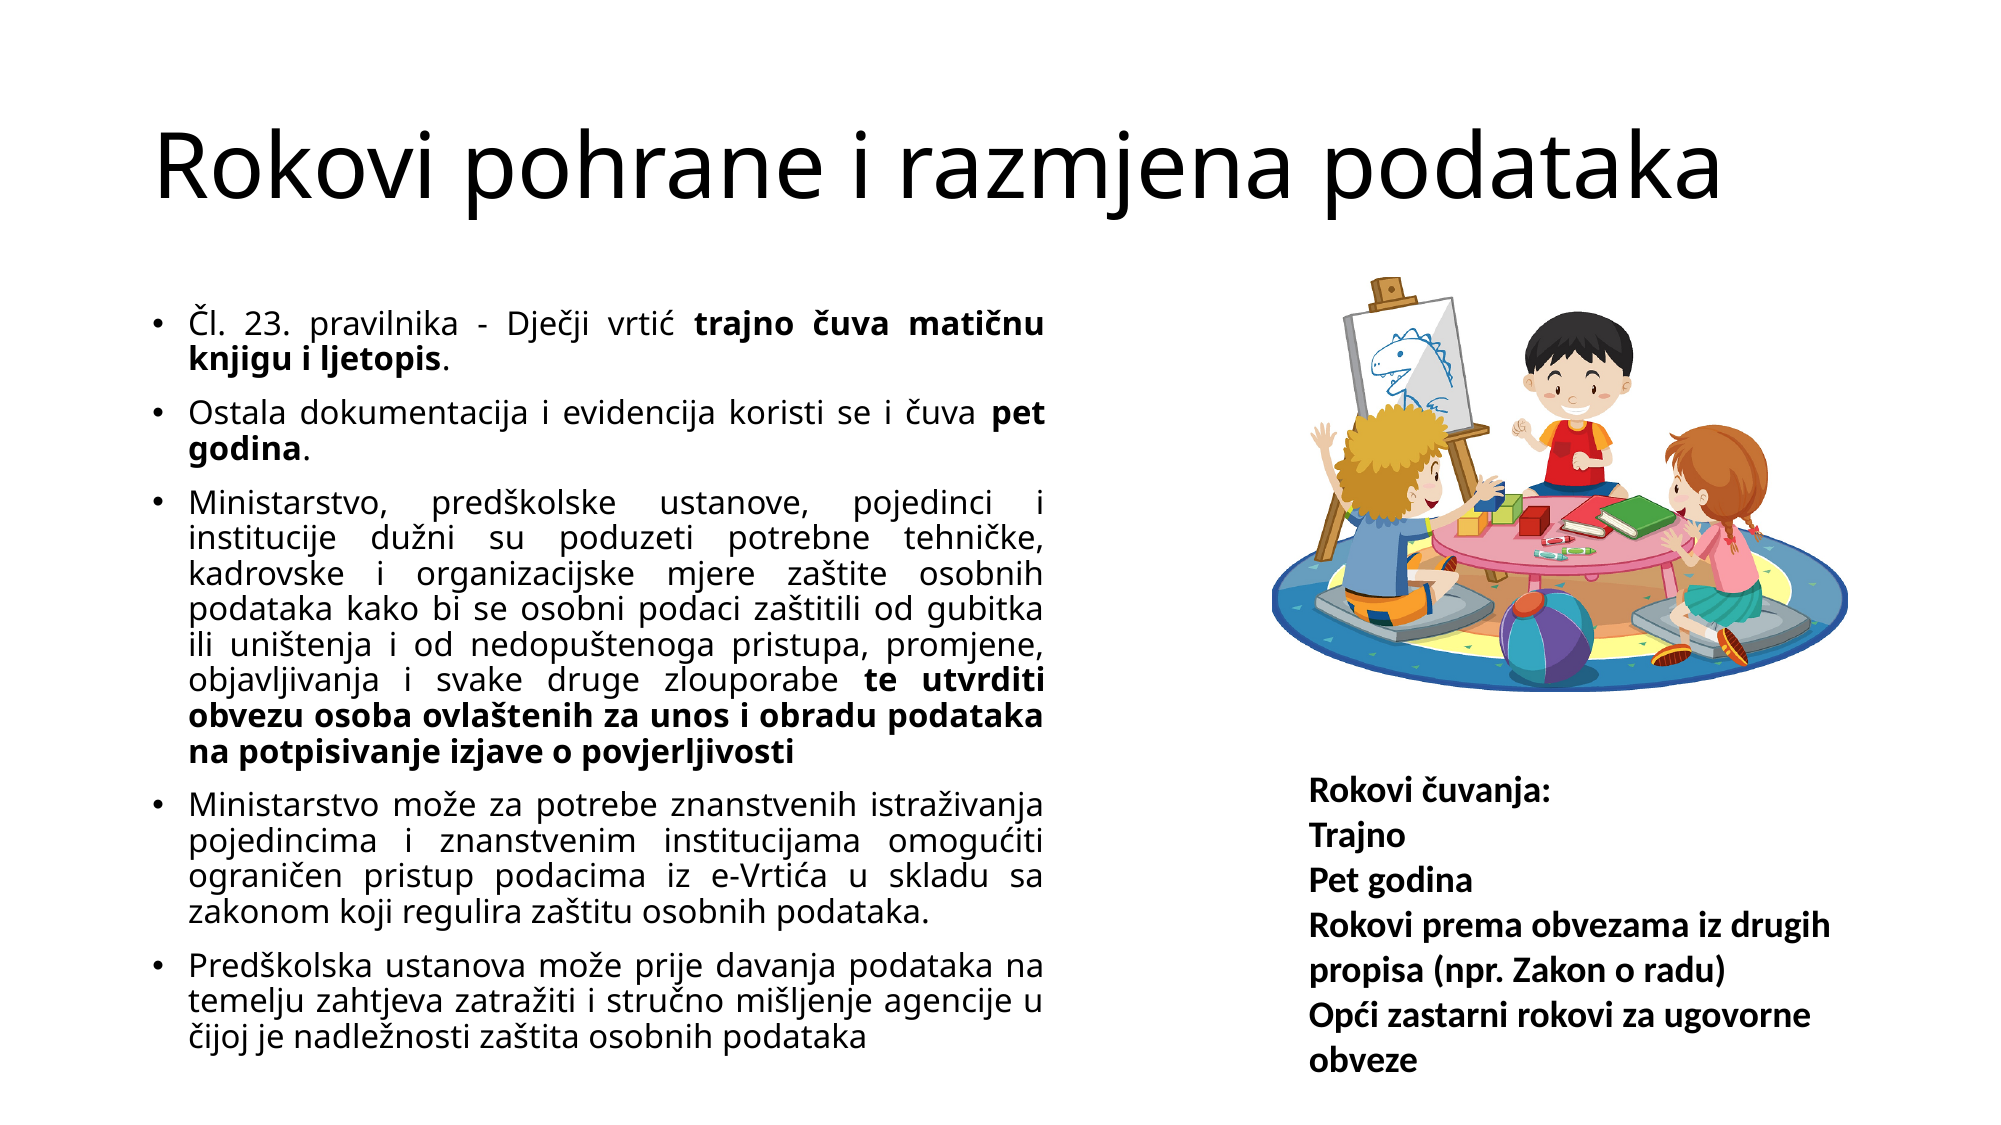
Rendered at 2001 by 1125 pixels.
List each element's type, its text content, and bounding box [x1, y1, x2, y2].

list Čl. 23. pravilnika - Dječji vrtić trajno čuva matičnu knjigu i ljetopis. Ostala dokumentacija i evidencija koristi se i čuva pet godina. Ministarstvo, predškolske ustanove, pojedinci i institucije dužni su poduzeti potrebne tehničke, kadrovske i organizacijske mjere zaštite osobnih podataka kako bi se osobni podaci zaštitili od gubitka ili uništenja i od nedopuštenoga pristupa, promjene, objavljivanja i svake druge zlouporabe te utvrditi obvezu osoba ovlaštenih za unos i obradu podataka na potpisivanje izjave o povjerljivosti Ministarstvo može za potrebe znanstvenih istraživanja pojedincima i znanstvenim institucijama omogućiti ograničen pristup podacima iz e-Vrtića u skladu sa zakonom koji regulira zaštitu osobnih podataka. Predškolska ustanova može prije davanja podataka na temelju zahtjeva zatražiti i stručno mišljenje agencije u čijoj je nadležnosti zaštita osobnih podataka [137, 299, 1061, 1079]
picture [1272, 277, 1848, 692]
text_box Rokovi čuvanja: Trajno Pet godina Rokovi prema obvezama iz drugih propisa (npr. Zakon o radu) Opći zastarni rokovi za ugovorne obveze [1293, 757, 1894, 1087]
title Rokovi pohrane i razmjena podataka [137, 59, 1863, 278]
